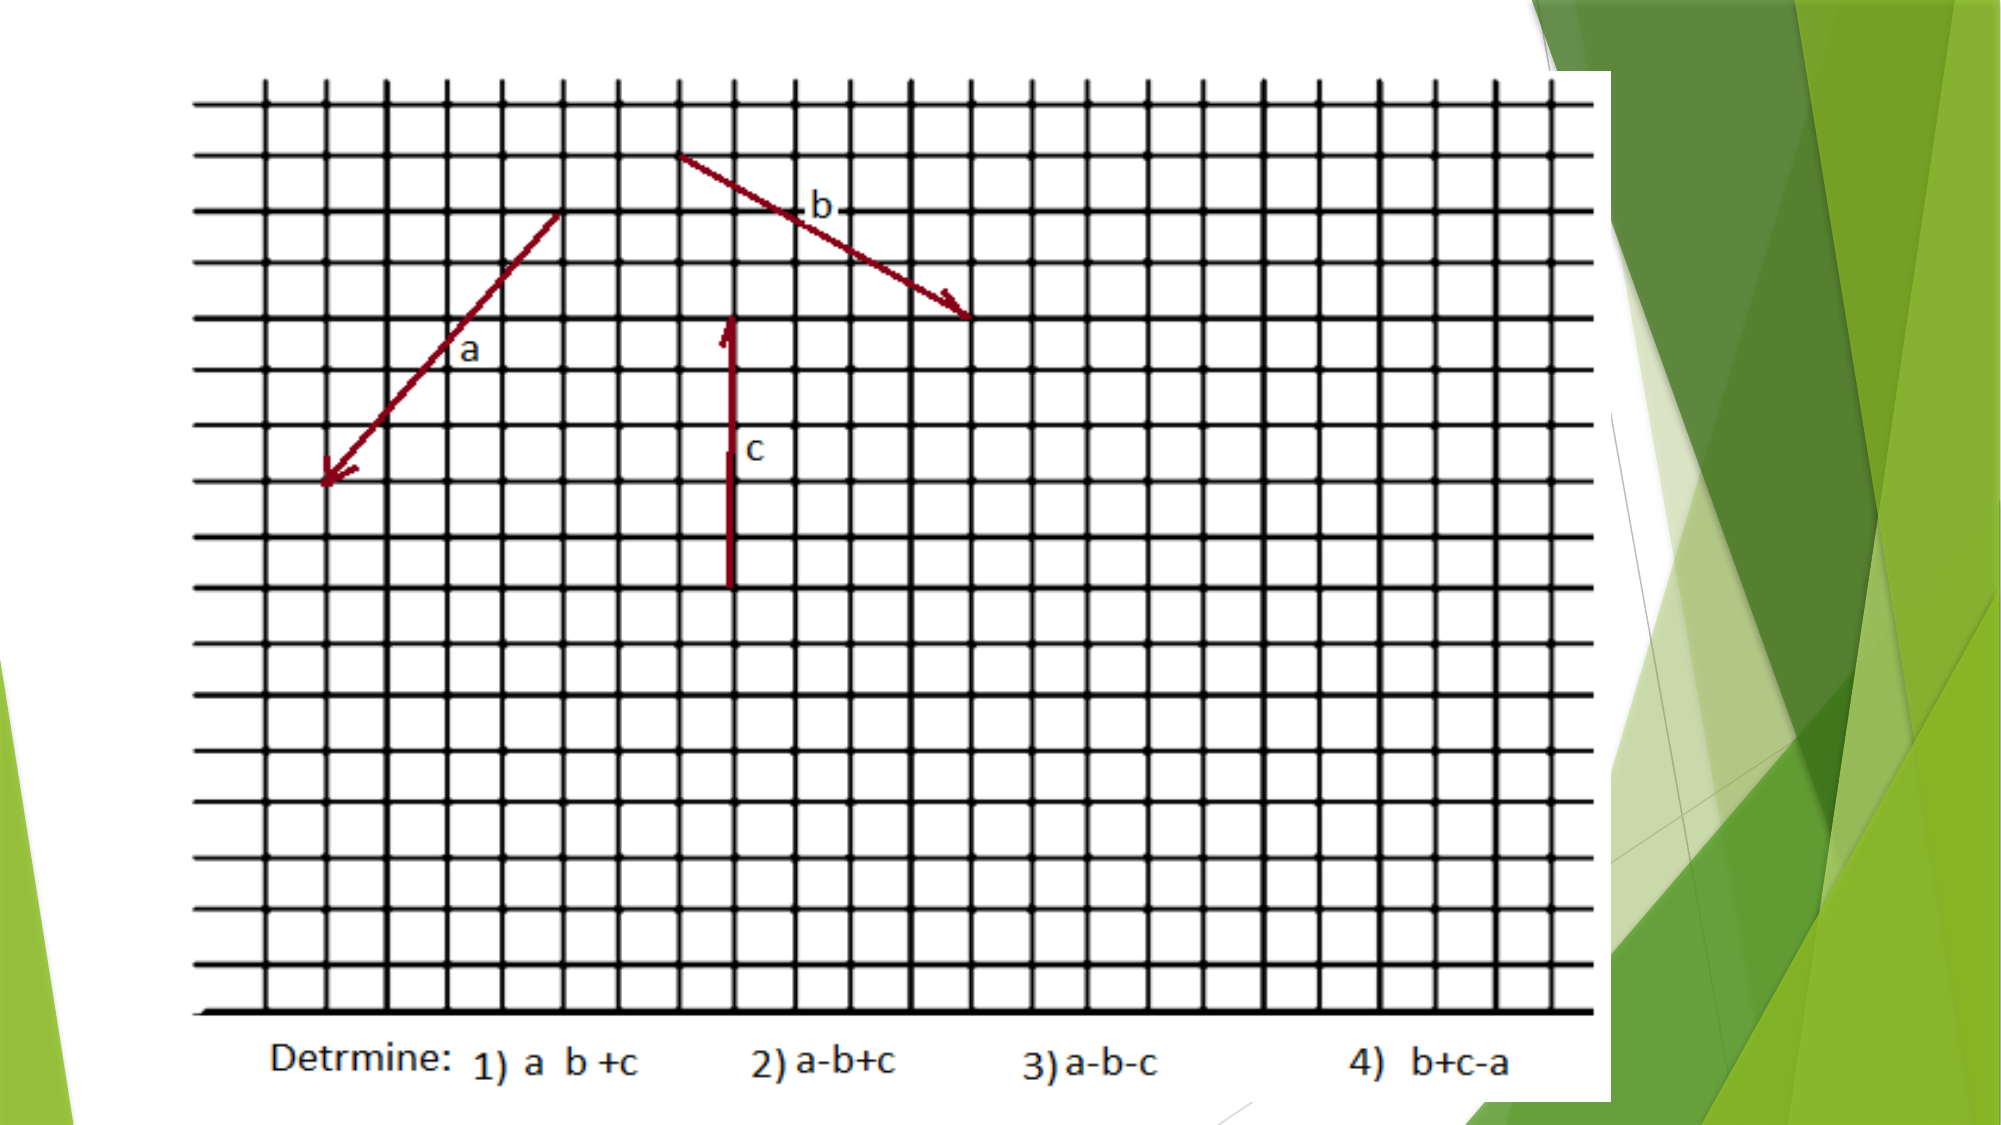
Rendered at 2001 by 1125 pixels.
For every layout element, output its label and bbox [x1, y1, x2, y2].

list [161, 70, 1612, 1103]
